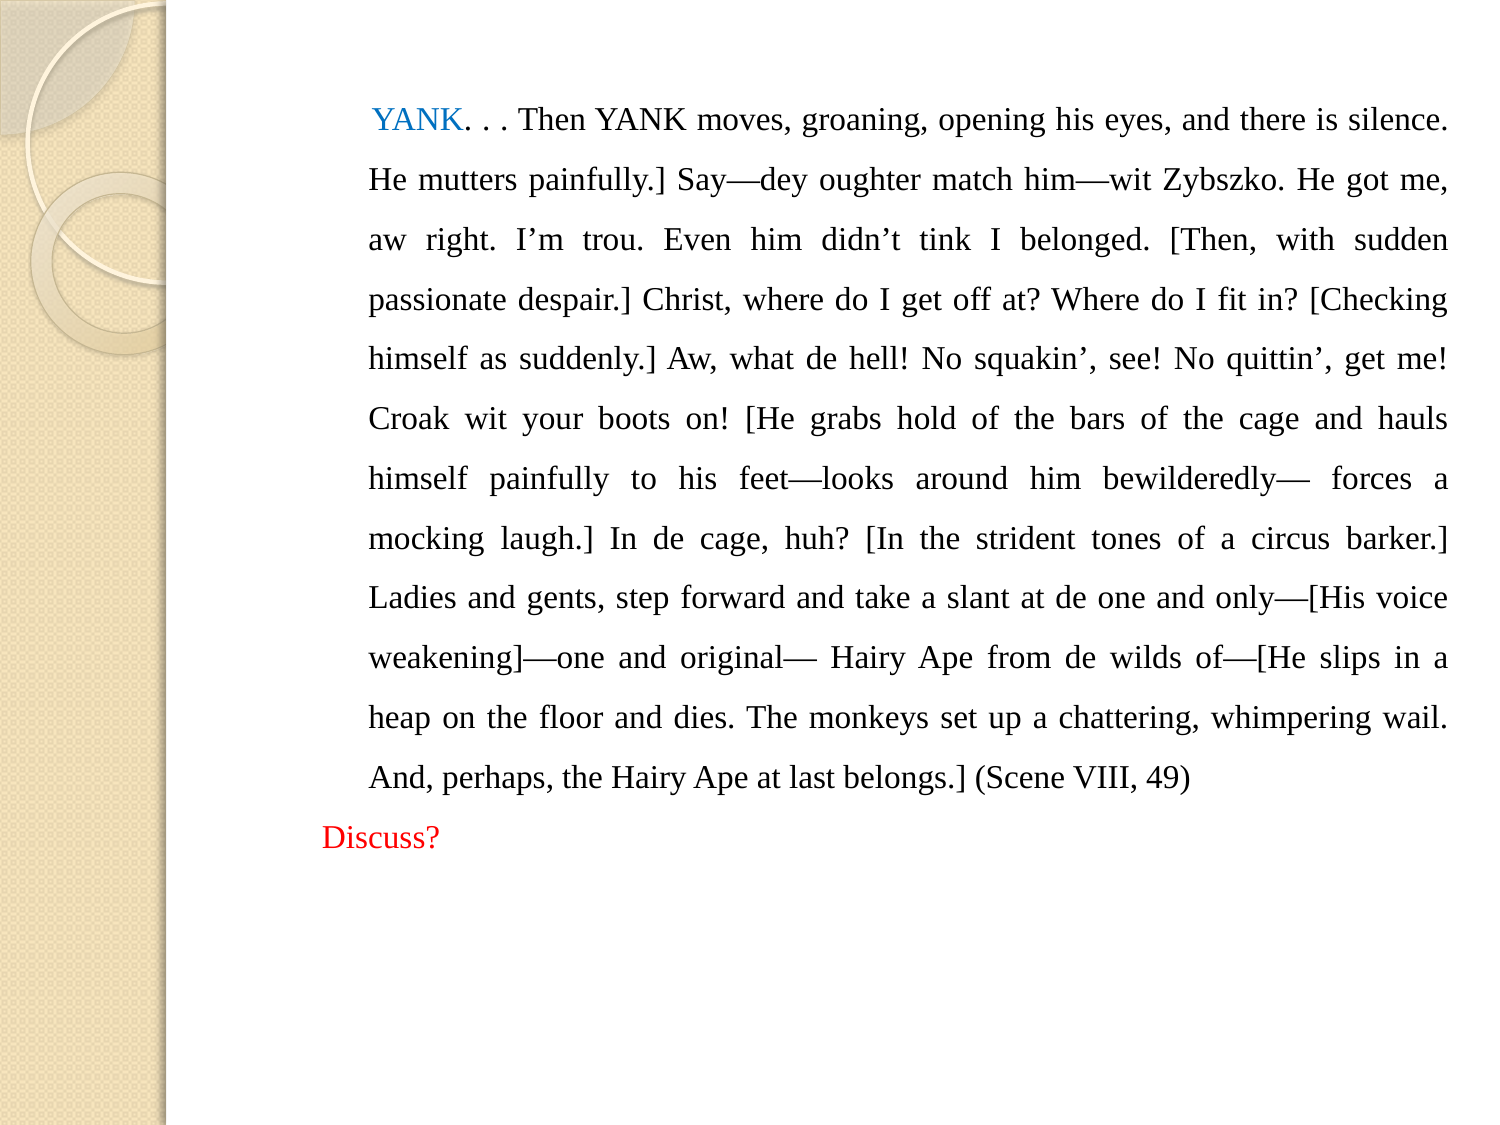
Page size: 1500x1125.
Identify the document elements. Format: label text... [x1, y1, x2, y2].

list YANK. . . Then YANK moves, groaning, opening his eyes, and there is silence. He mutters painfully.] Say—dey oughter match him—wit Zybszko. He got me, aw right. I’m trou. Even him didn’t tink I belonged. [Then, with sudden passionate despair.] Christ, where do I get off at? Where do I fit in? [Checking himself as suddenly.] Aw, what de hell! No squakin’, see! No quittin’, get me! Croak wit your boots on! [He grabs hold of the bars of the cage and hauls himself painfully to his feet—looks around him bewilderedly— forces a mocking laugh.] In de cage, huh? [In the strident tones of a circus barker.] Ladies and gents, step forward and take a slant at de one and only—[His voice weakening]—one and original— Hairy Ape from de wilds of—[He slips in a heap on the floor and dies. The monkeys set up a chattering, whimpering wail. And, perhaps, the Hairy Ape at last belongs.] (Scene VIII, 49) Discuss? [235, 70, 1466, 1025]
